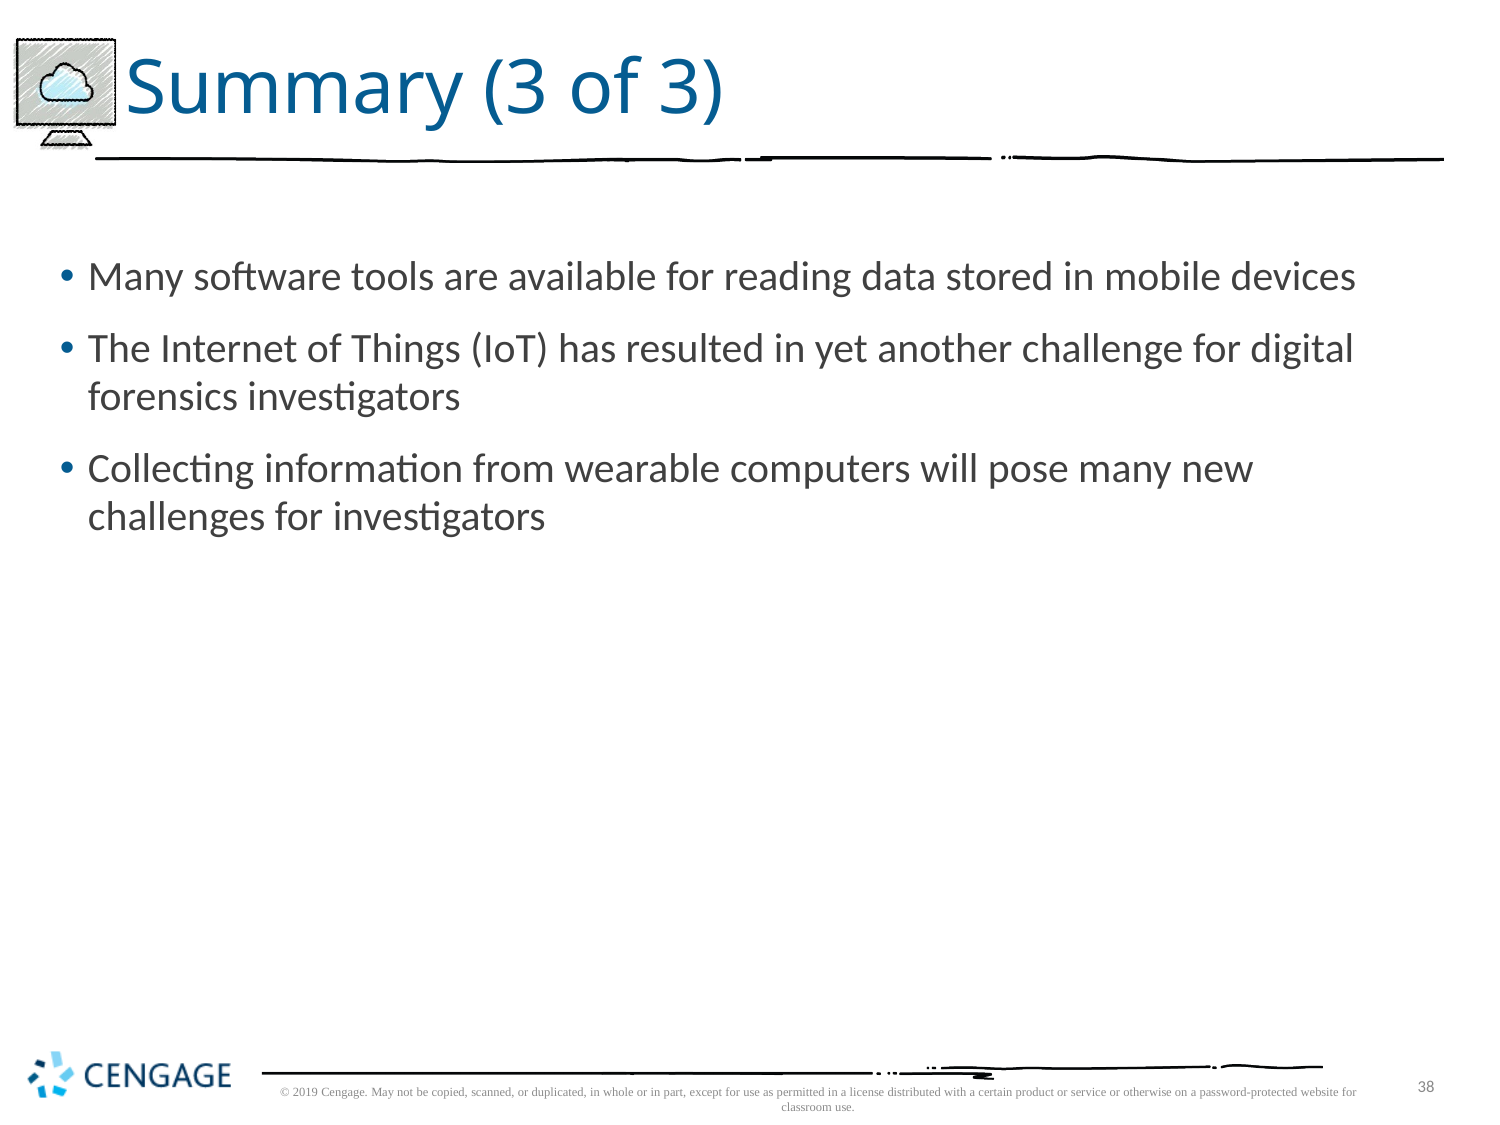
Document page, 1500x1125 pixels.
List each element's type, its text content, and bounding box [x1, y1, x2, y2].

footer © 2019 Cengage. May not be copied, scanned, or duplicated, in whole or in part, except for use as permitted in a license distributed with a certain product or service or otherwise on a password-protected website for classroom use. [261, 1079, 1375, 1120]
picture [12, 36, 117, 151]
title Summary (3 of 3) [125, 52, 1442, 130]
picture [261, 1064, 1323, 1079]
list Many software tools are available for reading data stored in mobile devices The Internet of Things (IoT) has resulted in yet another challenge for digital forensics investigators Collecting information from wearable computers will pose many new challenges for investigators [59, 252, 1441, 543]
picture [95, 155, 1444, 163]
picture [7, 1037, 244, 1111]
